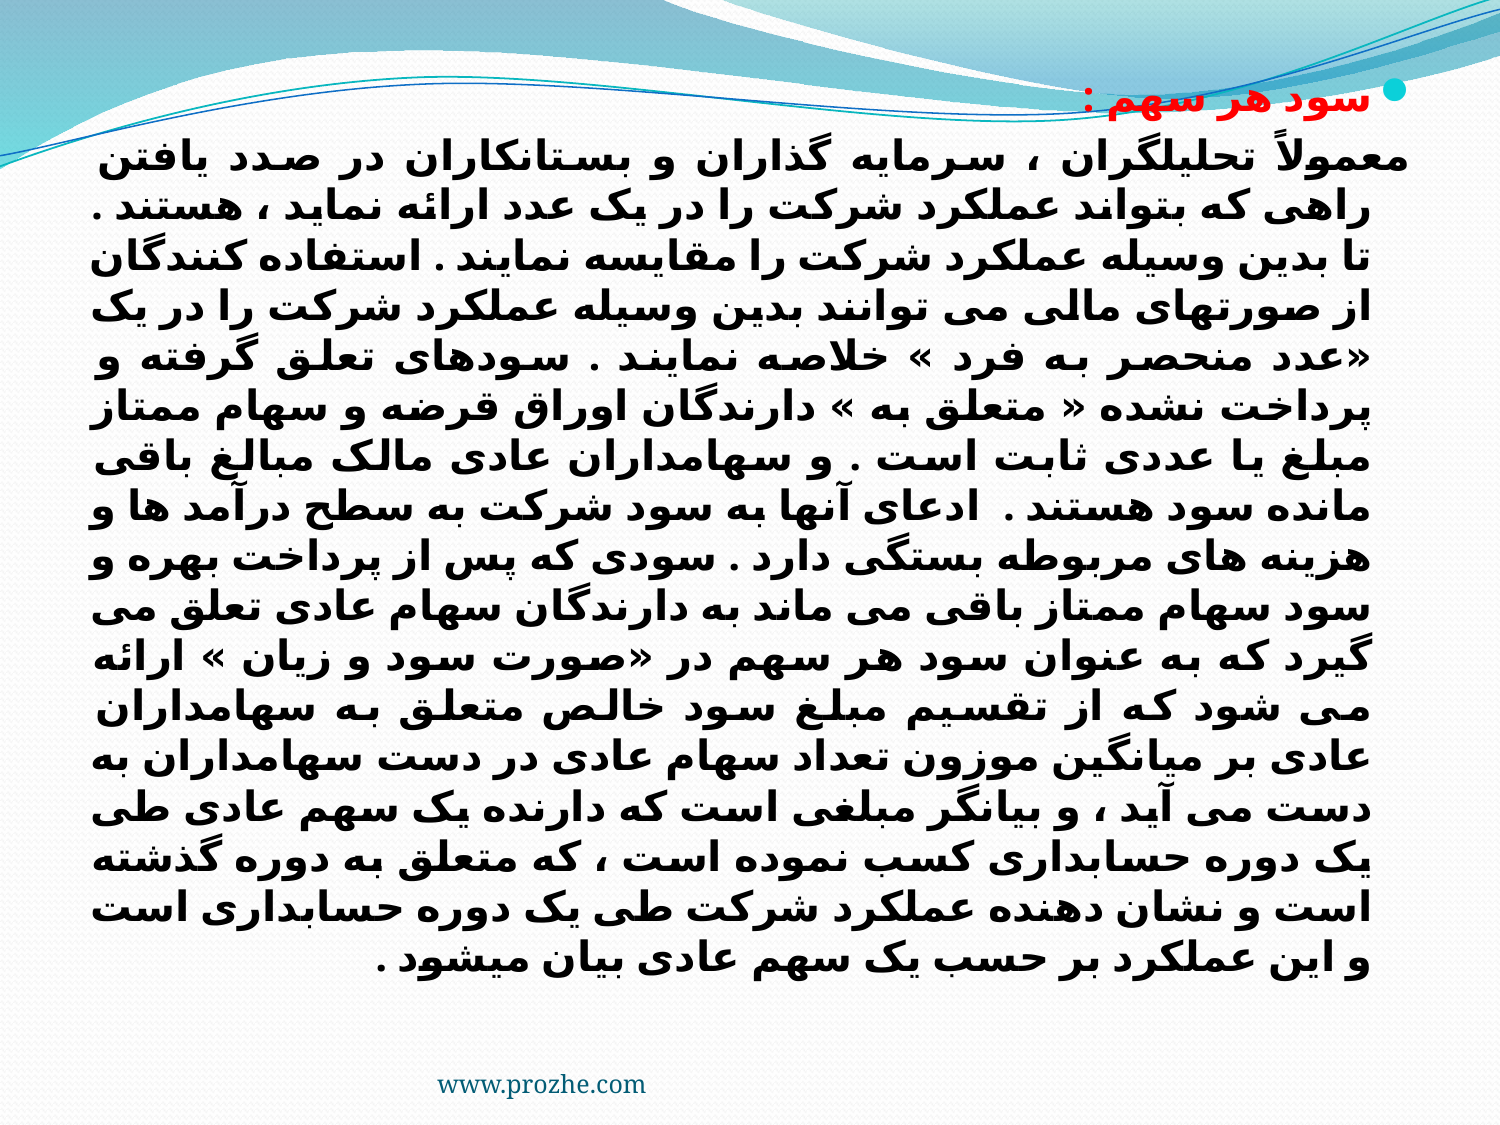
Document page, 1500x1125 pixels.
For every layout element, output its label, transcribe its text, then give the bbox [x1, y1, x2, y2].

list سود هر سهم : معمولاً تحلیلگران ، سرمایه گذاران و بستانکاران در صدد یافتن راهی که بتواند عملکرد شرکت را در یک عدد ارائه نماید ، هستند . تا بدین وسیله عملکرد شرکت را مقایسه نمایند . استفاده کنندگان از صورتهای مالی می توانند بدین وسیله عملکرد شرکت را در یک «عدد منحصر به فرد » خلاصه نمایند . سودهای تعلق گرفته و پرداخت نشده « متعلق به » دارندگان اوراق قرضه و سهام ممتاز مبلغ یا عددی ثابت است . و سهامداران عادی مالک مبالغ باقی مانده سود هستند . ادعای آنها به سود شرکت به سطح درآمد ها و هزینه های مربوطه بستگی دارد . سودی که پس از پرداخت بهره و سود سهام ممتاز باقی می ماند به دارندگان سهام عادی تعلق می گیرد که به عنوان سود هر سهم در «صورت سود و زیان » ارائه می شود که از تقسیم مبلغ سود خالص متعلق به سهامداران عادی بر میانگین موزون تعداد سهام عادی در دست سهامداران به دست می آید ، و بیانگر مبلغی است که دارنده یک سهم عادی طی یک دوره حسابداری کسب نموده است ، که متعلق به دوره گذشته است و نشان دهنده عملکرد شرکت طی یک دوره حسابداری است و این عملکرد بر حسب یک سهم عادی بیان میشود . [75, 62, 1425, 1038]
footer www.prozhe.com [437, 1042, 988, 1103]
